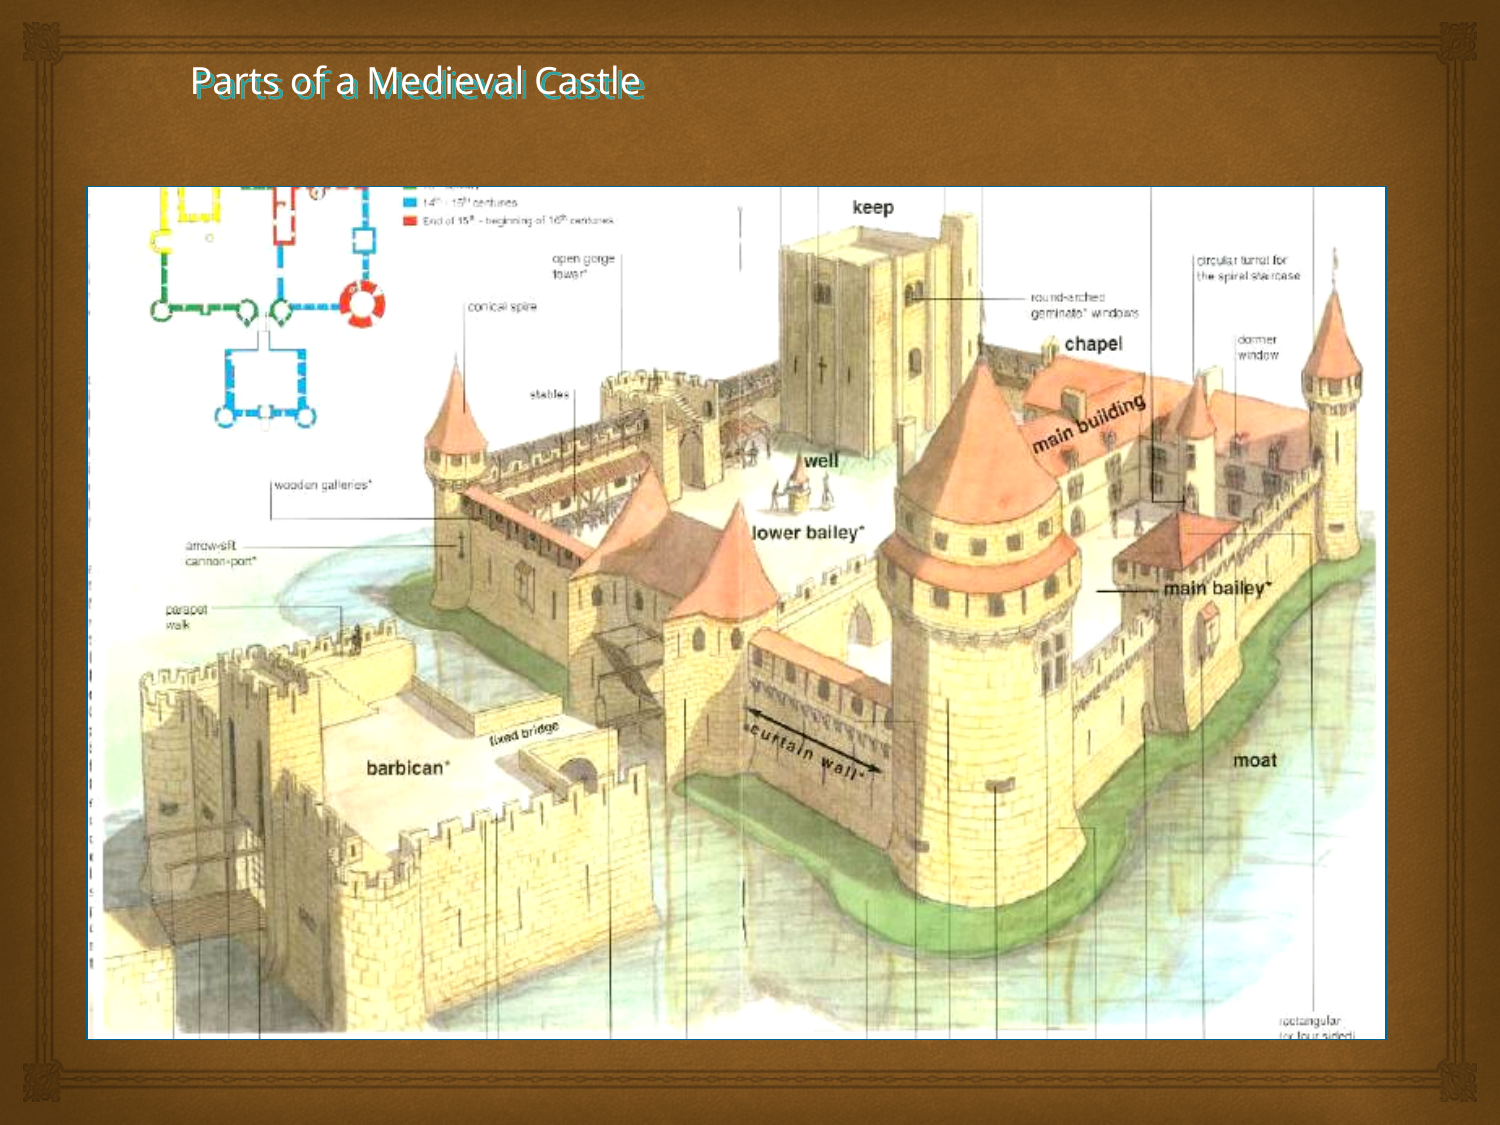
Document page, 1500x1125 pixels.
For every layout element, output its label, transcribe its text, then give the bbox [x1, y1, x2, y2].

picture [0, 0, 1500, 1125]
text_box Parts of a Medieval Castle [174, 49, 1375, 110]
